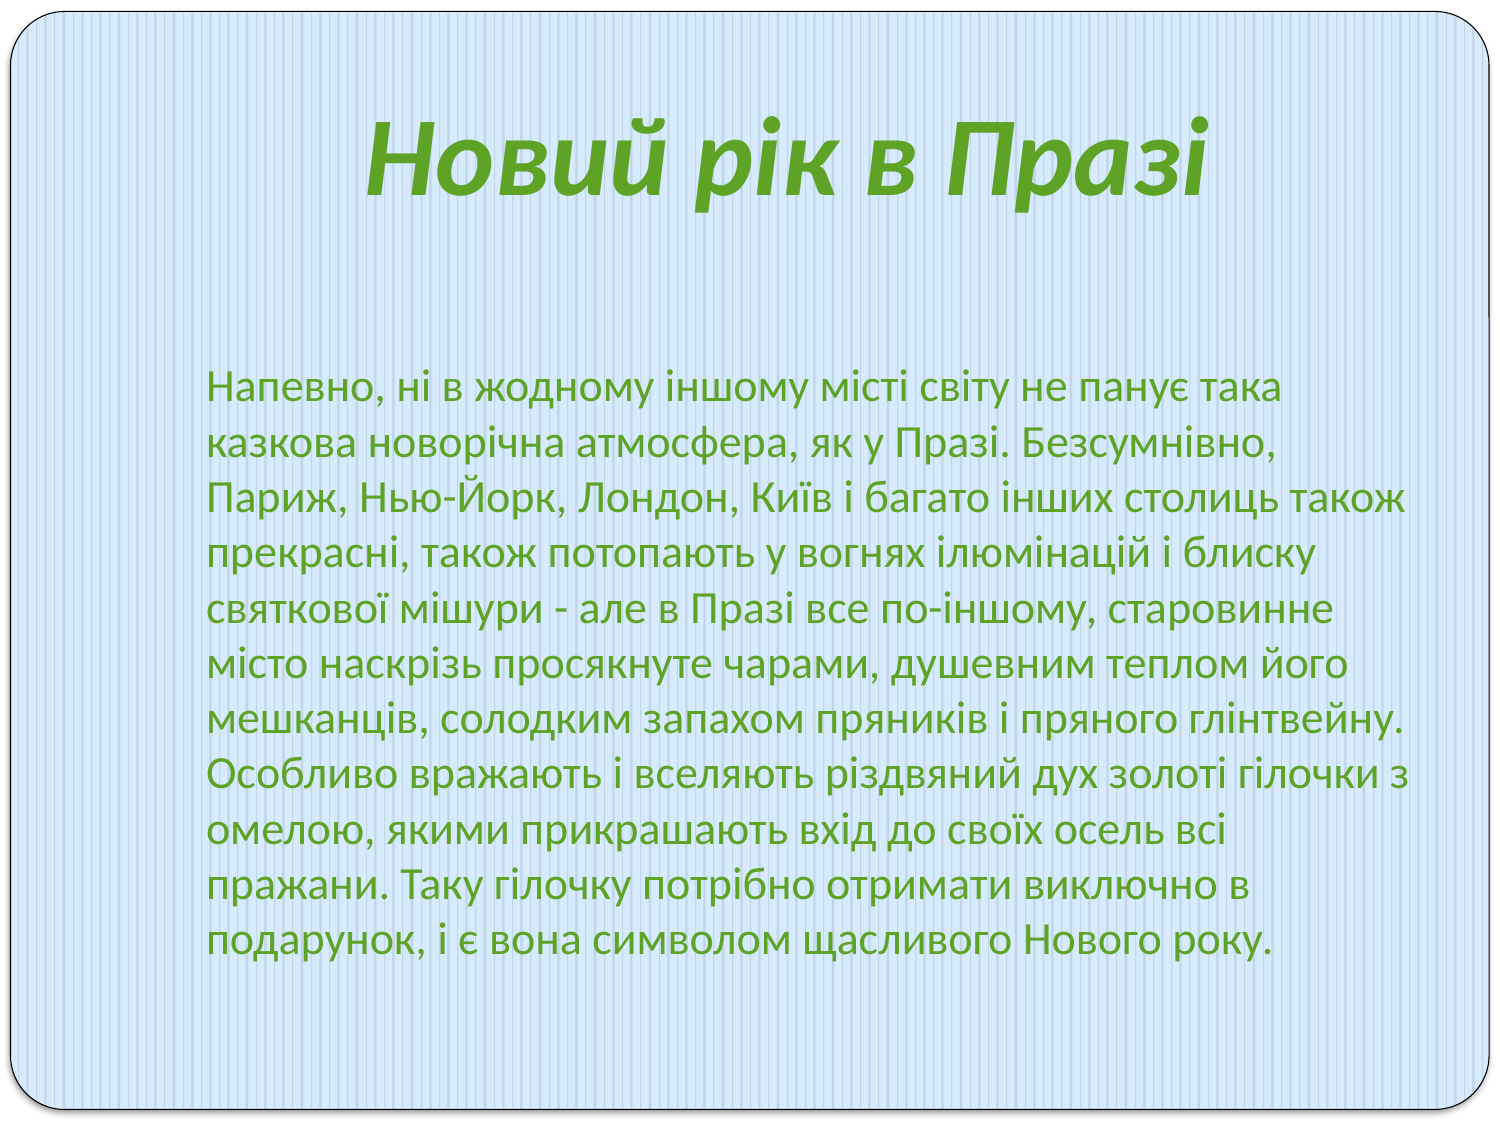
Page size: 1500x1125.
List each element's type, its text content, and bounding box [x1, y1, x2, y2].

list Напевно, ні в жодному іншому місті світу не панує така казкова новорічна атмосфера, як у Празі. Безсумнівно, Париж, Нью-Йорк, Лондон, Київ і багато інших столиць також прекрасні, також потопають у вогнях ілюмінацій і блиску святкової мішури - але в Празі все по-іншому, старовинне місто наскрізь просякнуте чарами, душевним теплом його мешканців, солодким запахом пряників і пряного глінтвейну. Особливо вражають і вселяють різдвяний дух золоті гілочки з омелою, якими прикрашають вхід до своїх осель всі пражани. Таку гілочку потрібно отримати виключно в подарунок, і є вона символом щасливого Нового року. [150, 237, 1425, 988]
title Новий рік в Празі [150, 45, 1425, 233]
